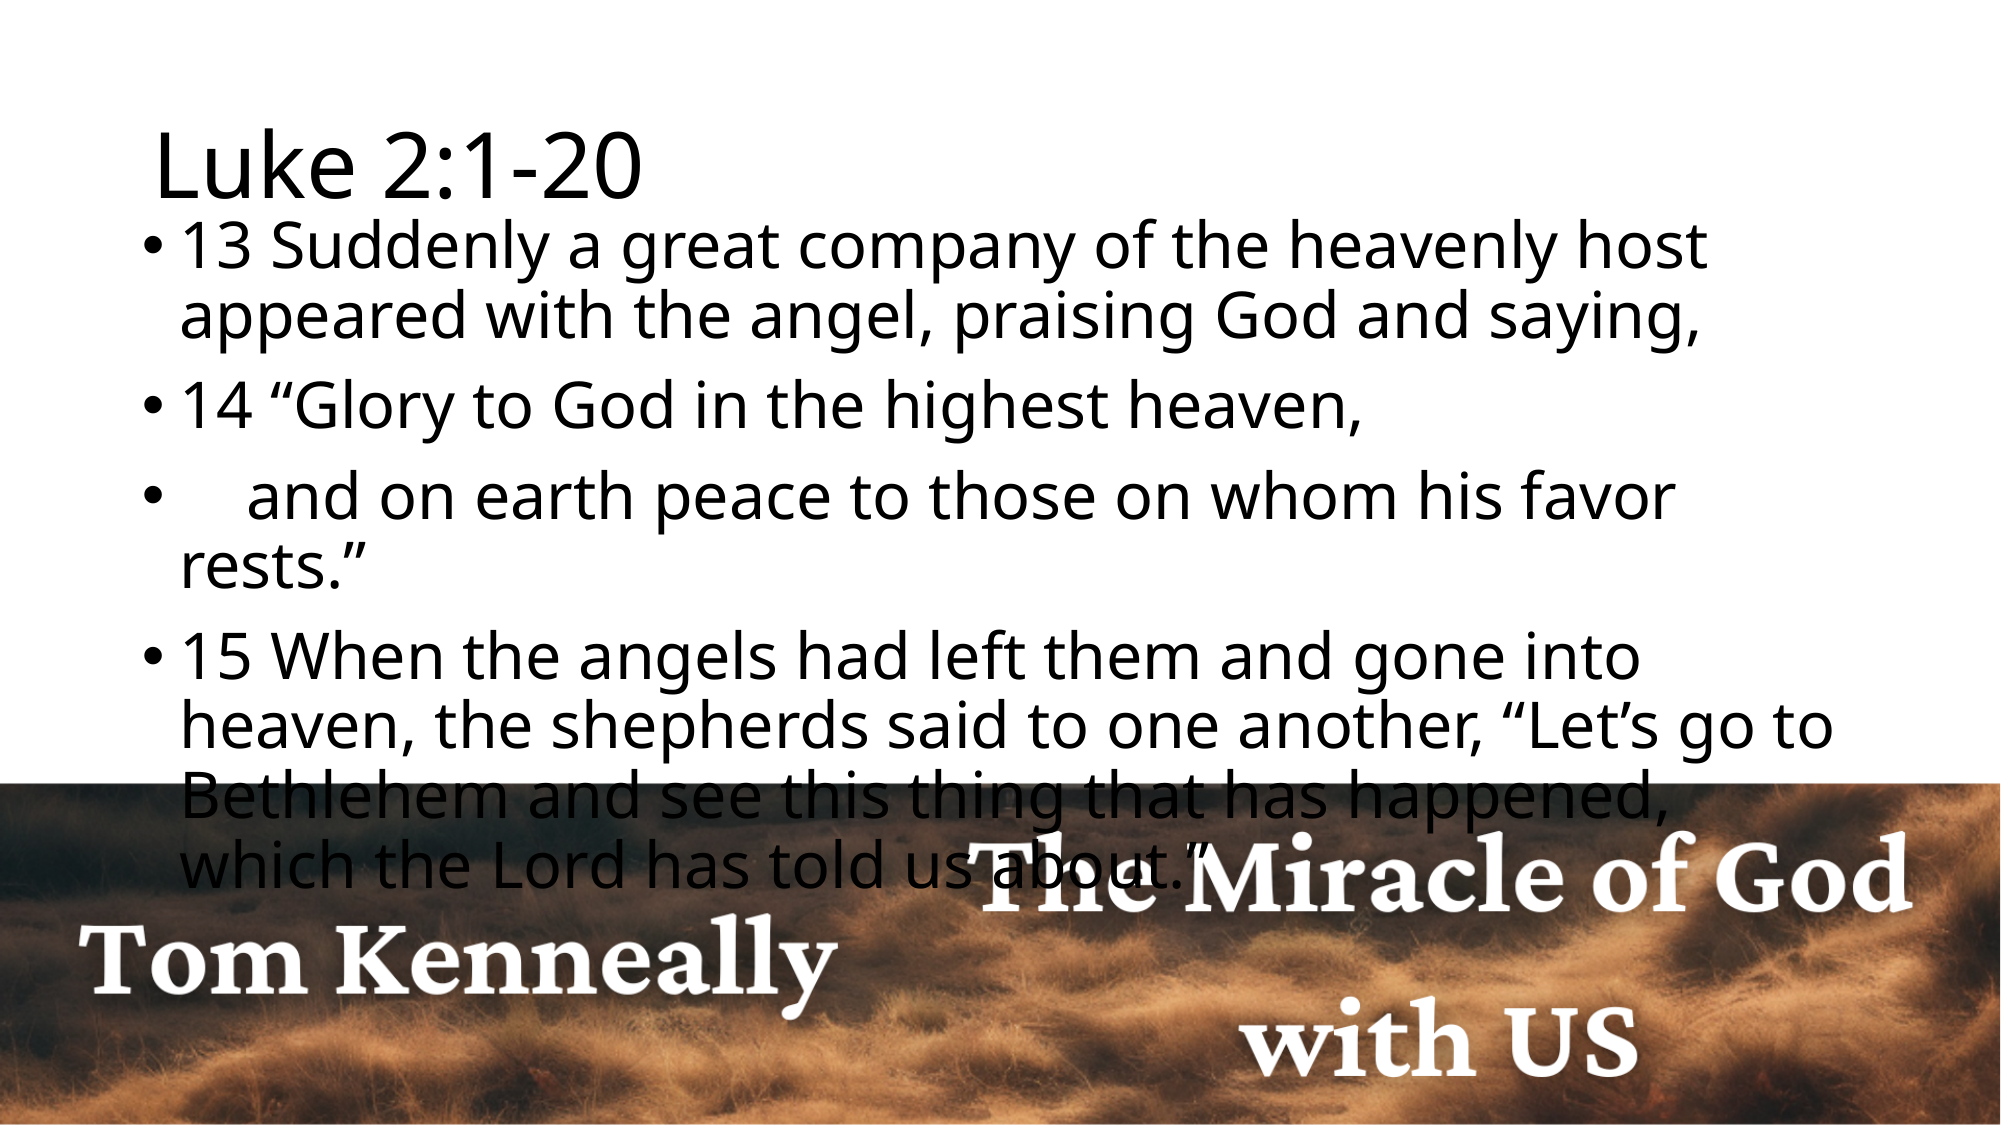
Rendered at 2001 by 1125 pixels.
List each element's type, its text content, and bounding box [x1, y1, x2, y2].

picture [0, 0, 2001, 1125]
title Luke 2:1-20 [137, 59, 1863, 278]
list 13 Suddenly a great company of the heavenly host appeared with the angel, praising God and saying, 14 “Glory to God in the highest heaven, and on earth peace to those on whom his favor rests.” 15 When the angels had left them and gone into heaven, the shepherds said to one another, “Let’s go to Bethlehem and see this thing that has happened, which the Lord has told us about.” [126, 205, 1852, 920]
